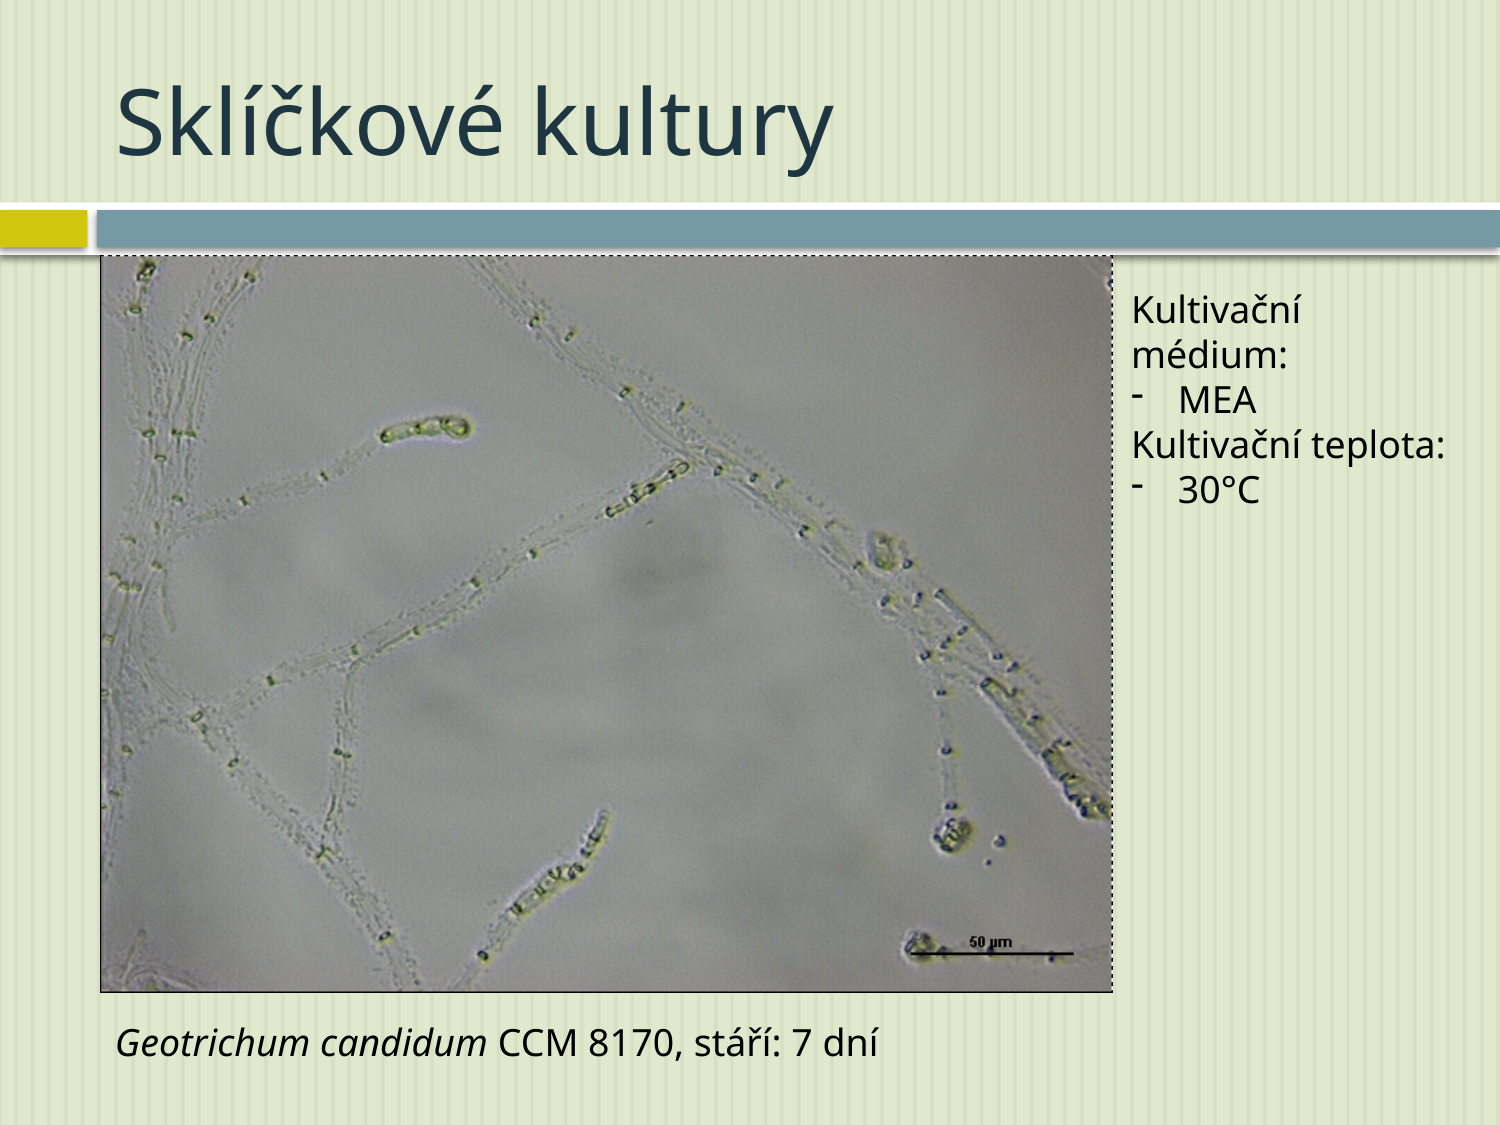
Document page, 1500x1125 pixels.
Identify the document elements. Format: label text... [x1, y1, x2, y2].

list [100, 254, 1113, 994]
text_box Geotrichum candidum CCM 8170, stáří: 7 dní [100, 1011, 1093, 1072]
title Sklíčkové kultury [100, 37, 1438, 200]
text_box Kultivační médium: MEA Kultivační teplota: 30°C [1119, 278, 1483, 564]
